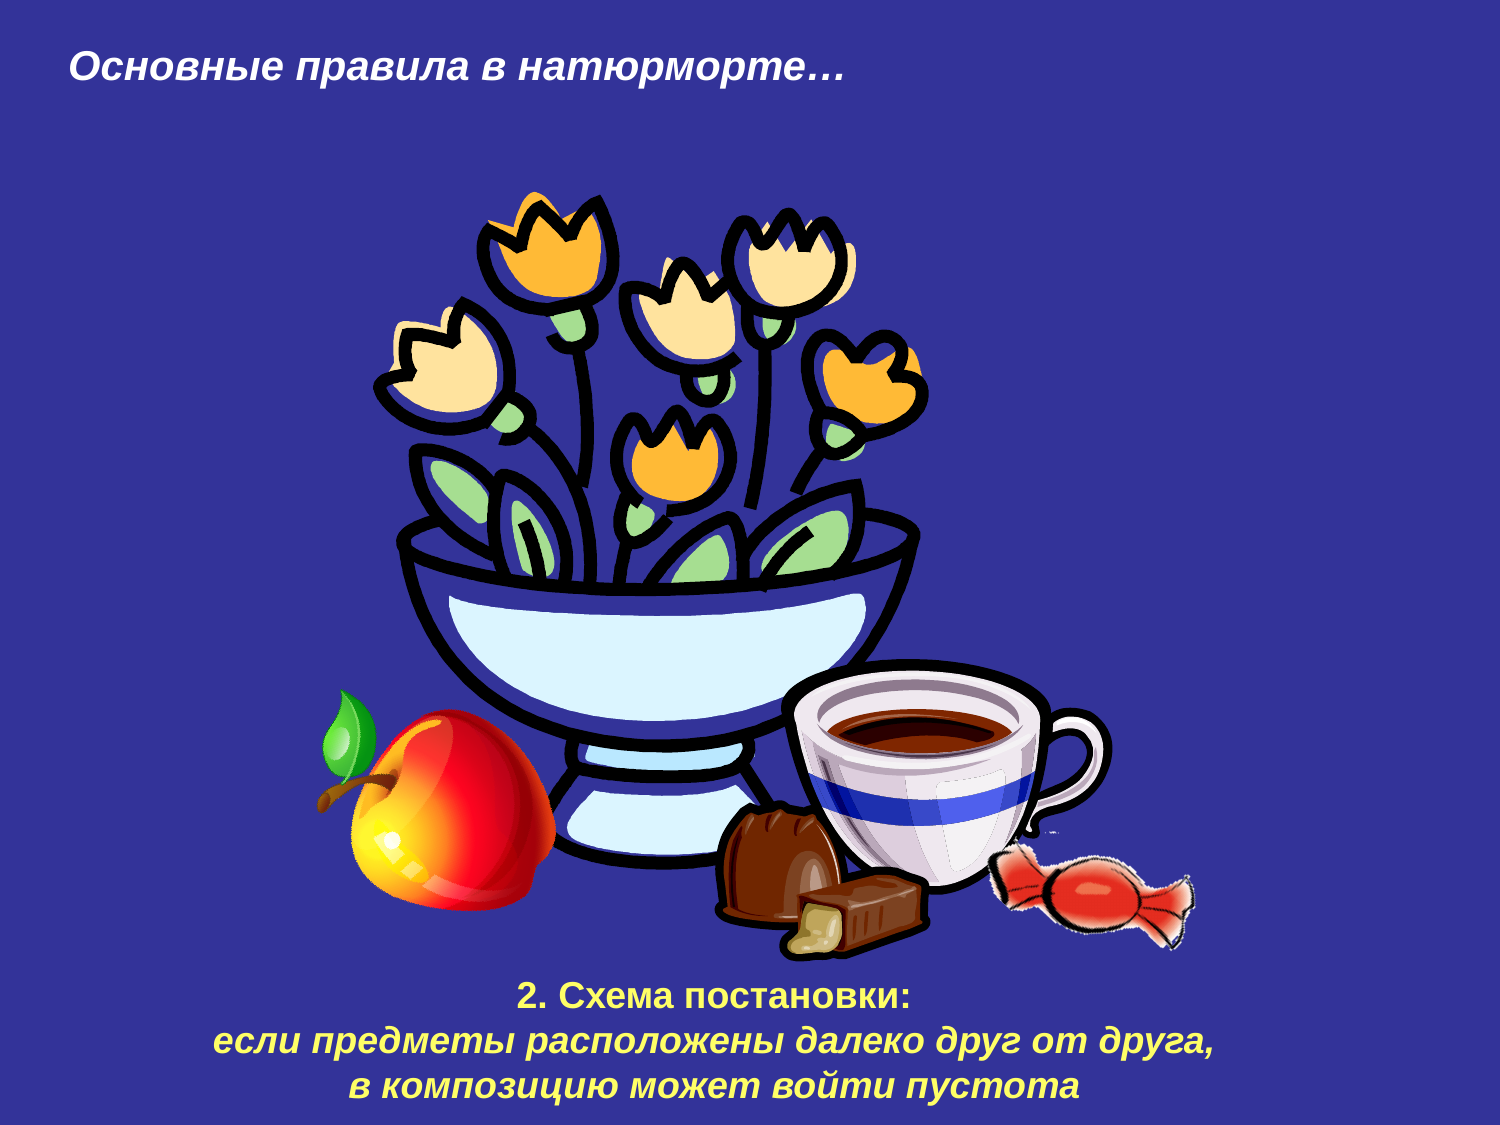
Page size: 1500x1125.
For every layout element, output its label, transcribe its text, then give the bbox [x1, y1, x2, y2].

picture [234, 184, 1238, 1019]
text_box 2. Схема постановки: если предметы расположены далеко друг от друга, в композицию может войти пустота [41, 964, 1388, 1114]
text_box Основные правила в натюрморте… [53, 31, 863, 96]
